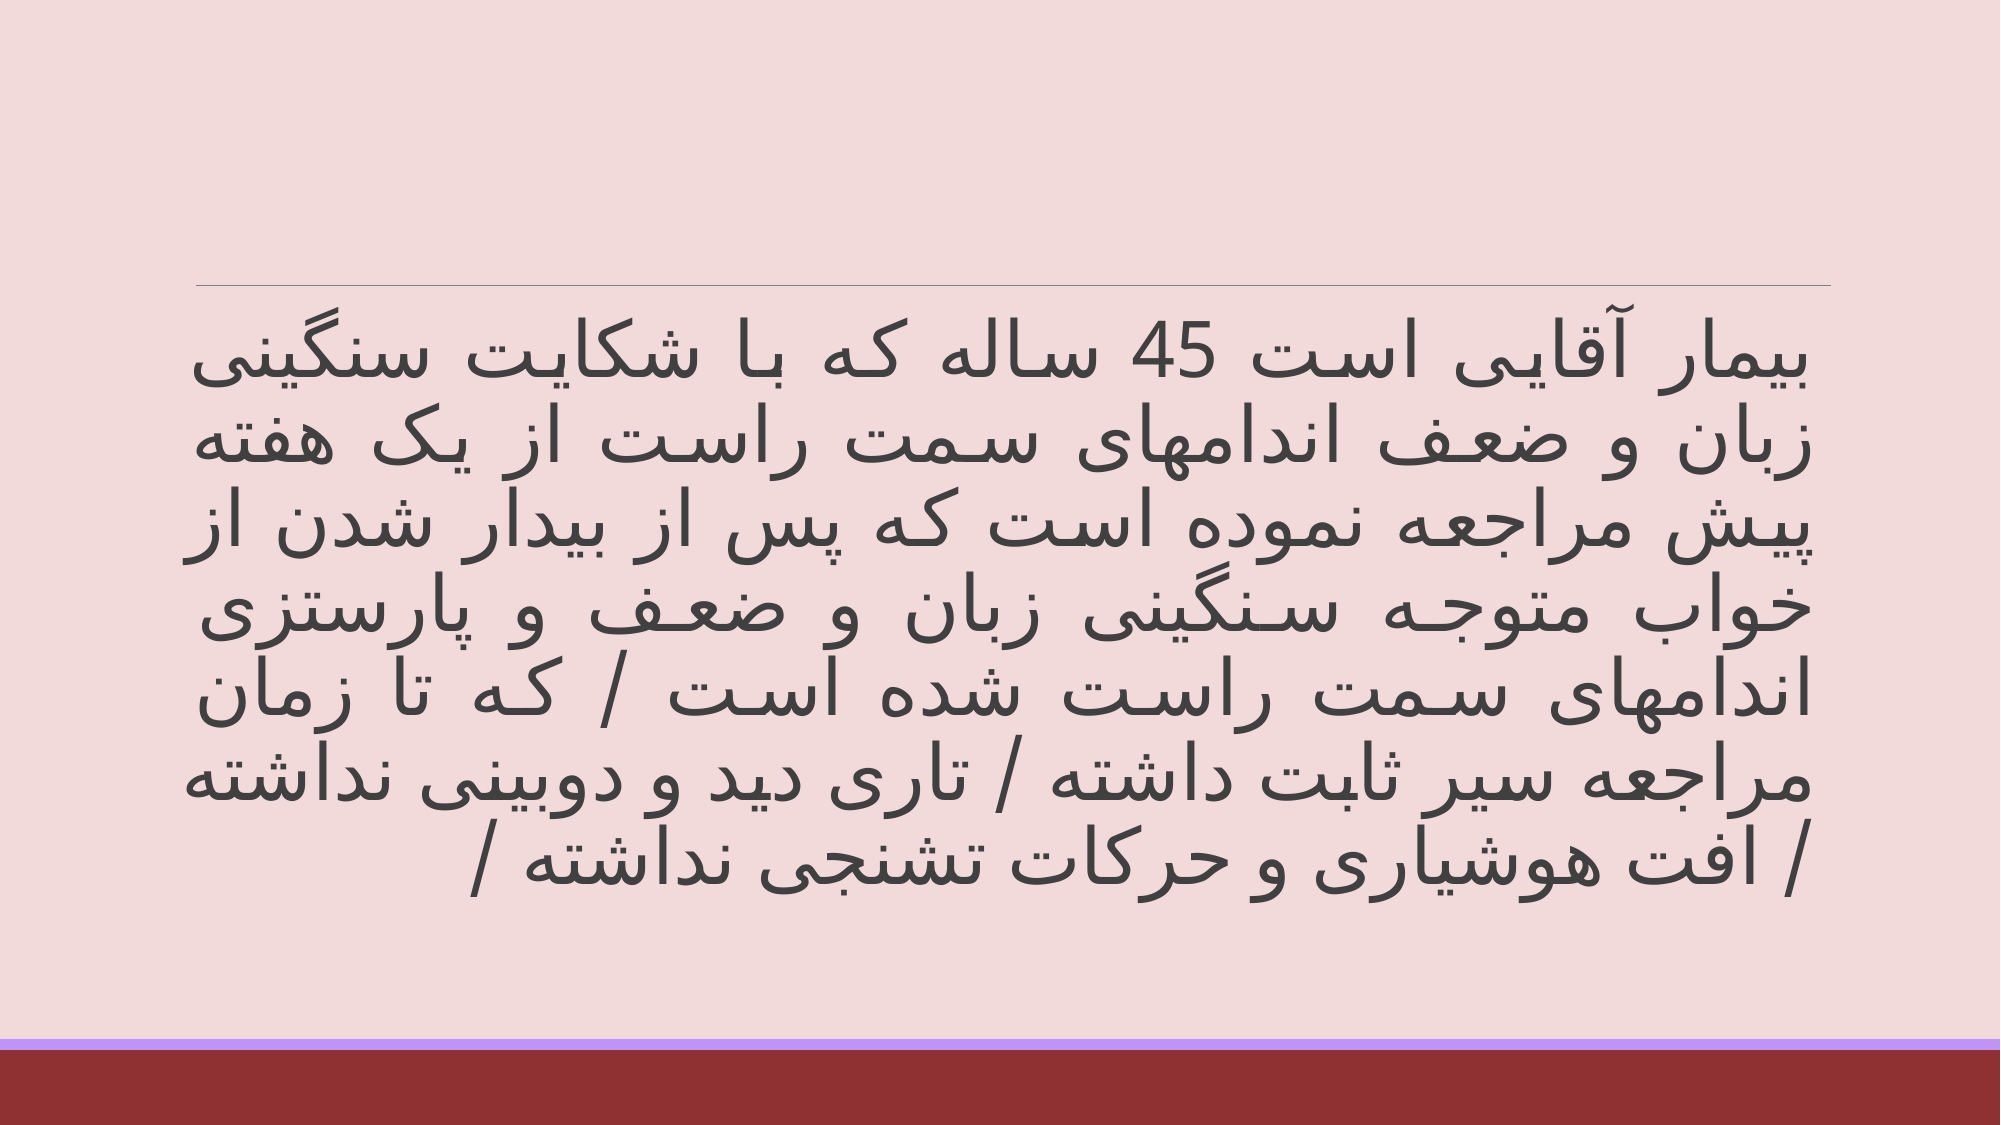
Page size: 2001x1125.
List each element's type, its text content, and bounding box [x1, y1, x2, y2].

list بیمار آقایی است 45 ساله که با شکایت سنگینی زبان و ضعف اندامهای سمت راست از یک هفته پیش مراجعه نموده است که پس از بیدار شدن از خواب متوجه سنگینی زبان و ضعف و پارستزی اندامهای سمت راست شده است / که تا زمان مراجعه سیر ثابت داشته / تاری دید و دوبینی نداشته / افت هوشیاری و حرکات تشنجی نداشته / [180, 302, 1830, 963]
